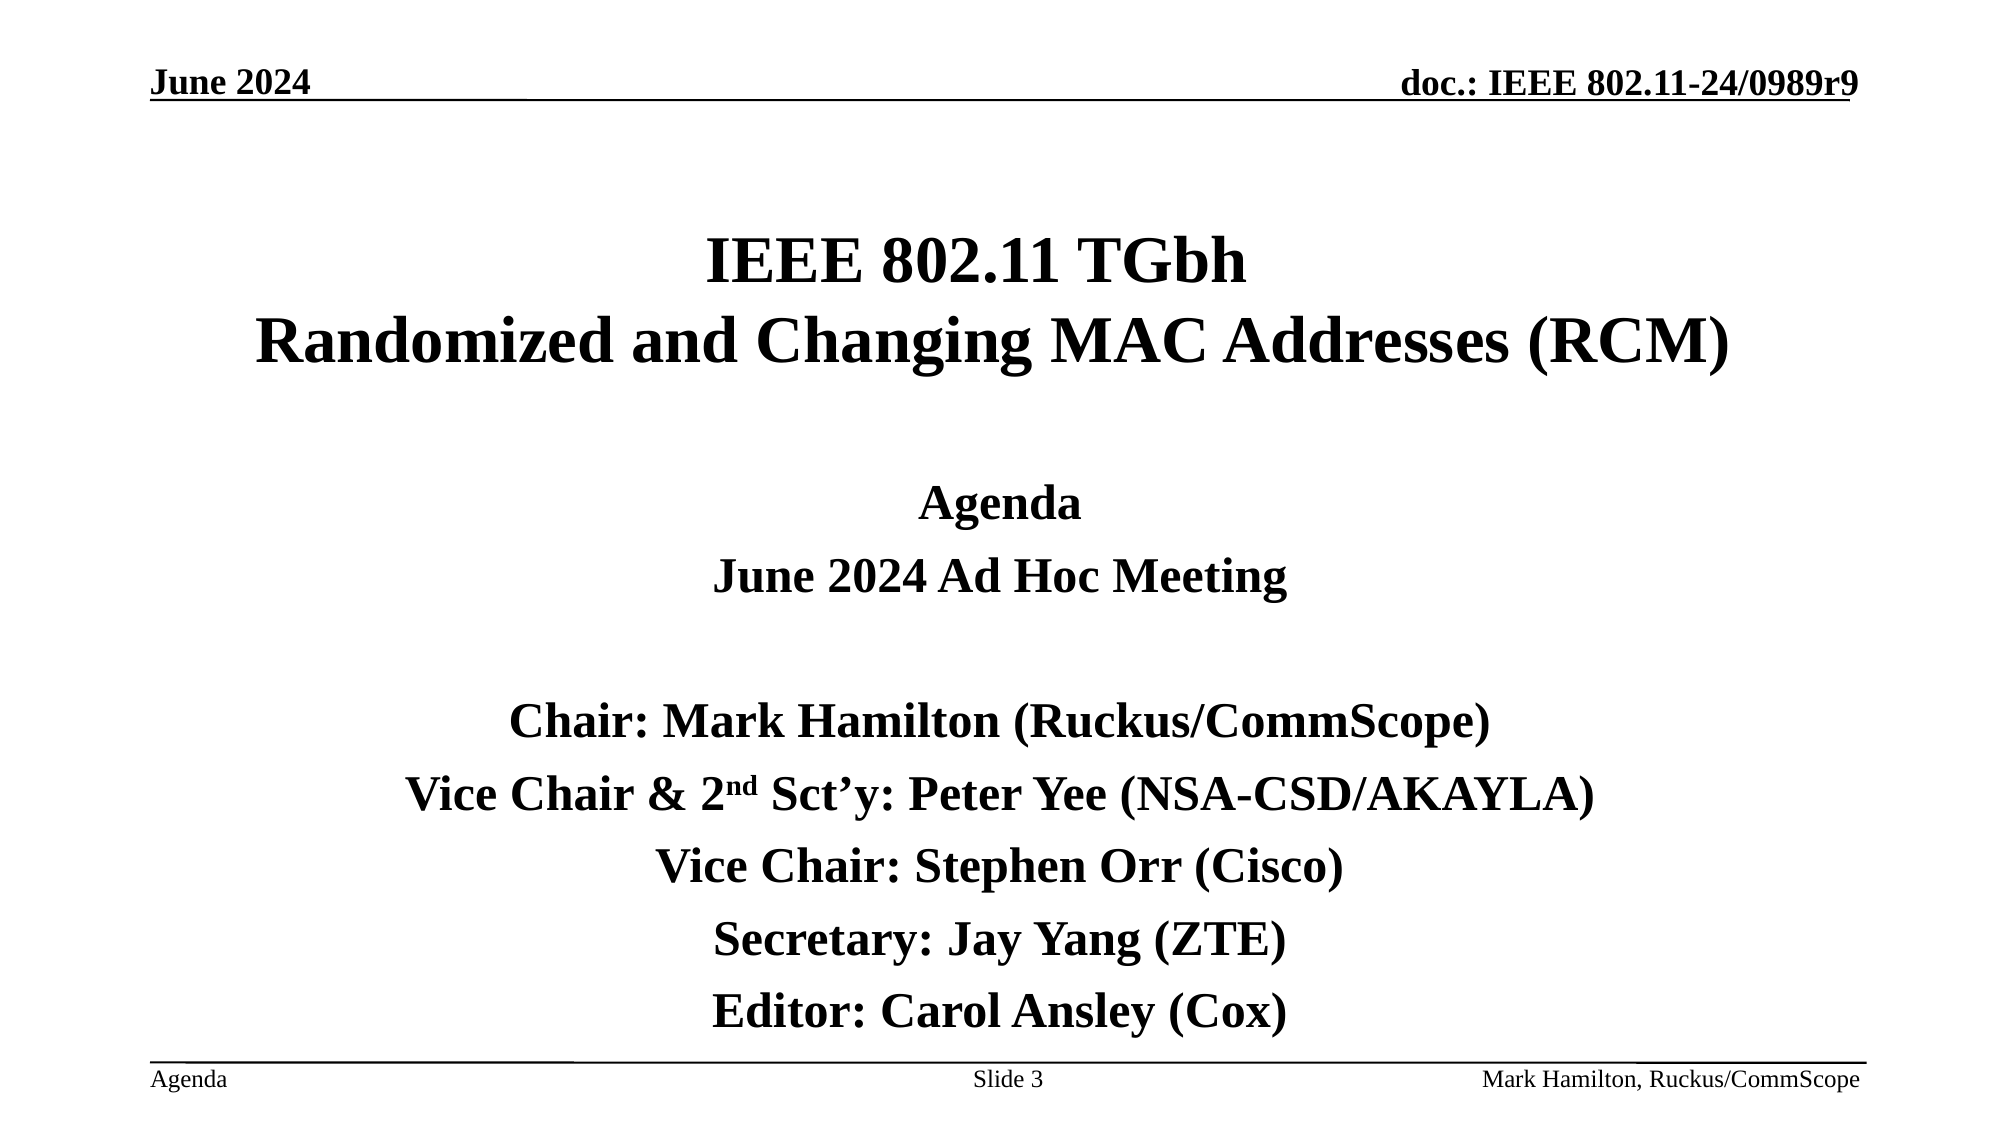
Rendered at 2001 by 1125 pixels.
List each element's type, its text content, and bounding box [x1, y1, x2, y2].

title IEEE 802.11 TGbh Randomized and Changing MAC Addresses (RCM) [112, 174, 1876, 417]
slide_number Slide 3 [950, 1061, 1067, 1123]
subtitle Agenda June 2024 Ad Hoc Meeting Chair: Mark Hamilton (Ruckus/CommScope) Vice Chair & 2nd Sct’y: Peter Yee (NSA-CSD/AKAYLA) Vice Chair: Stephen Orr (Cisco) Secretary: Jay Yang (ZTE) Editor: Carol Ansley (Cox) [299, 462, 1701, 1063]
